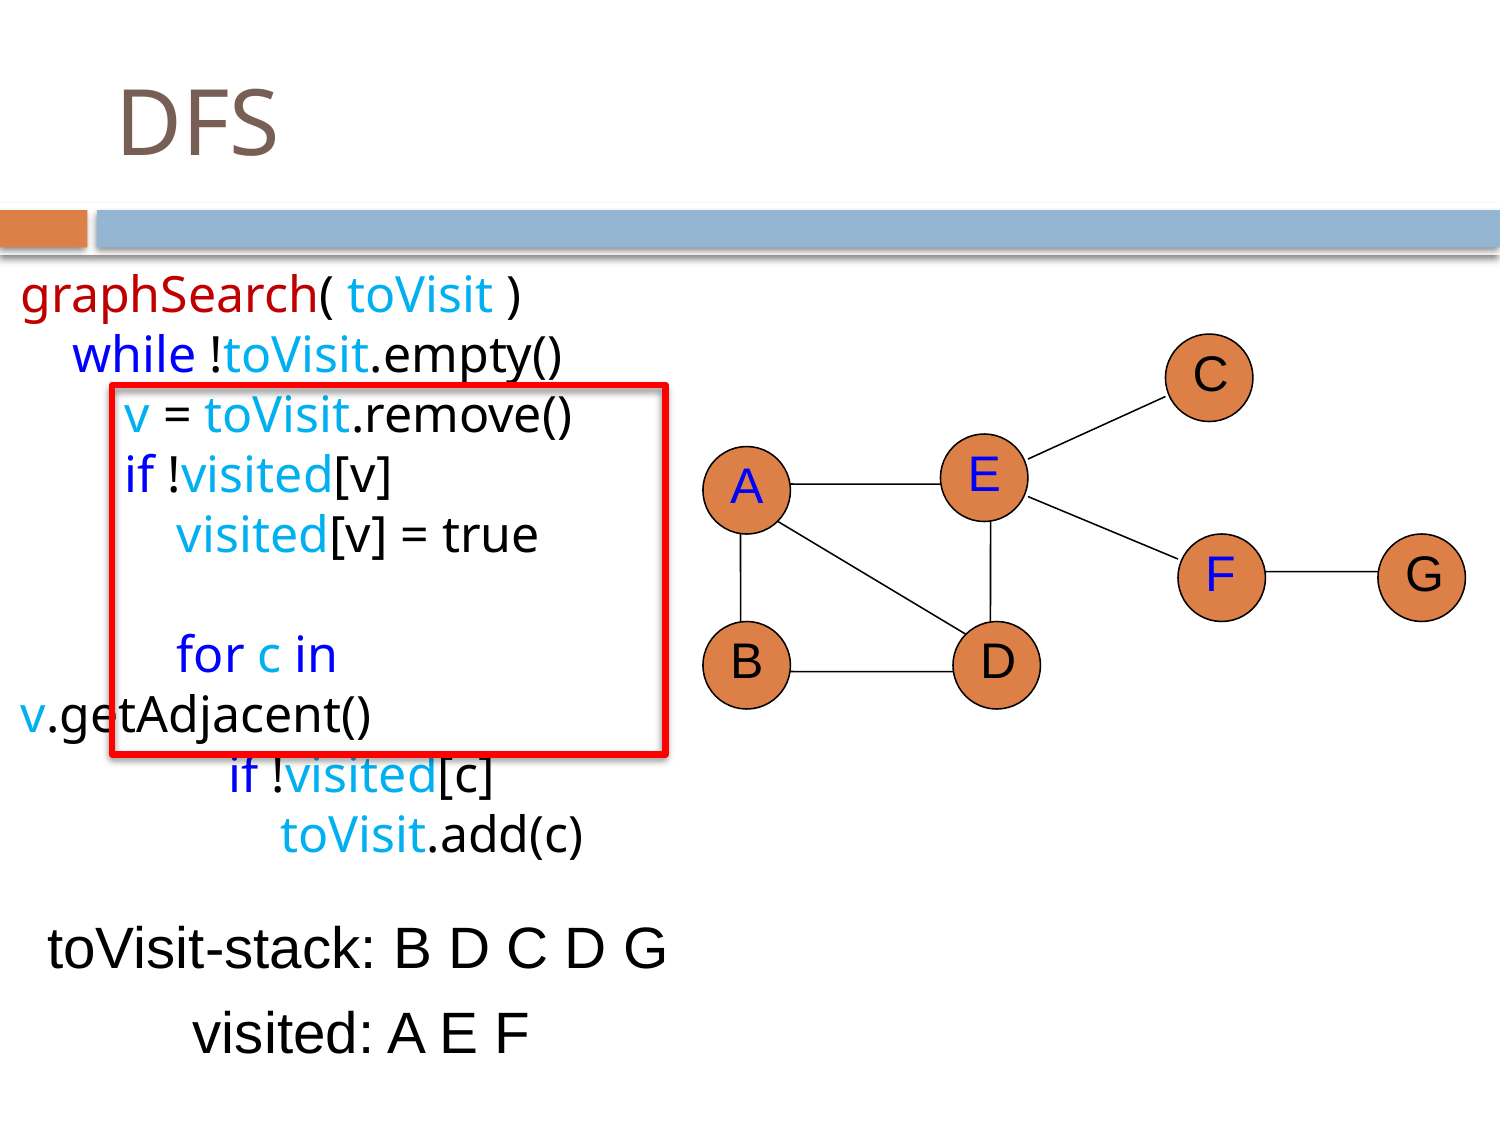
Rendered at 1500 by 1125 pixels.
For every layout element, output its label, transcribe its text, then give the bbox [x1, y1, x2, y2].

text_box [940, 433, 1029, 522]
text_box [702, 621, 791, 710]
text_box visited: A E F [177, 987, 703, 1073]
text_box toVisit-stack: B D C D G [32, 902, 826, 988]
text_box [1377, 533, 1466, 622]
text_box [952, 621, 1041, 710]
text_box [1165, 333, 1254, 422]
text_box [1177, 533, 1266, 622]
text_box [702, 446, 791, 535]
text_box graphSearch( toVisit ) while !toVisit.empty() v = toVisit.remove() if !visited[v] visited[v] = true for c in v.getAdjacent() if !visited[c] toVisit.add(c) [5, 254, 666, 870]
title DFS [100, 37, 1438, 200]
text_box [111, 384, 666, 755]
